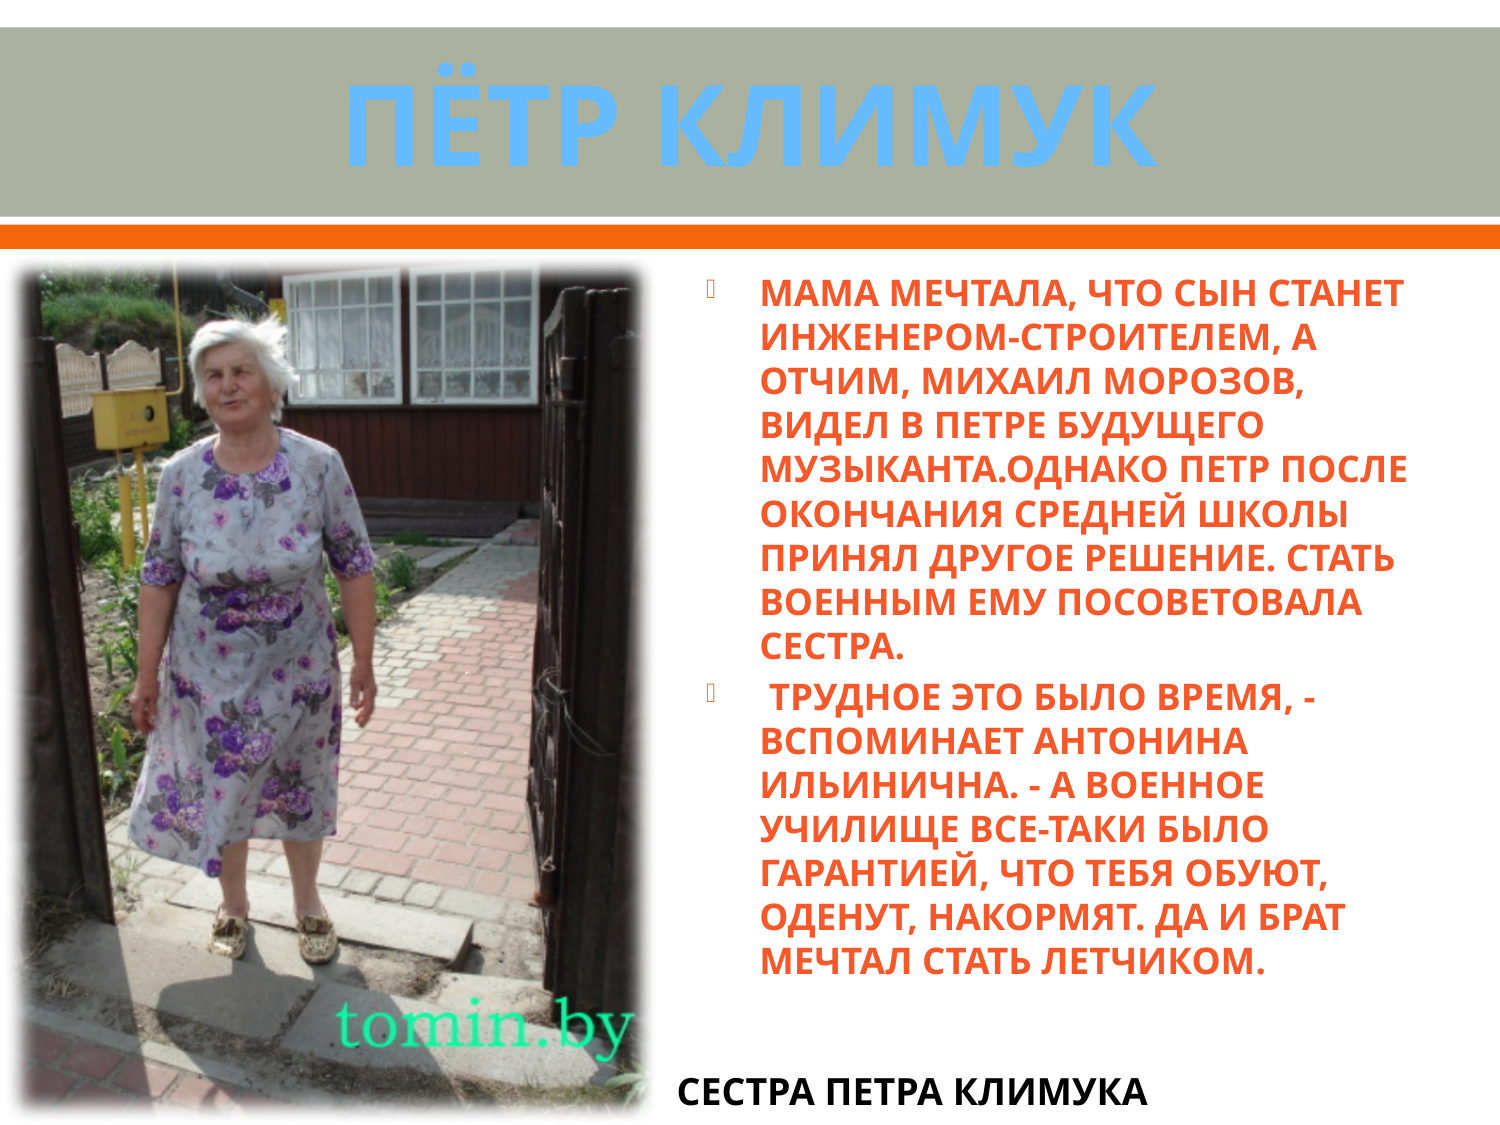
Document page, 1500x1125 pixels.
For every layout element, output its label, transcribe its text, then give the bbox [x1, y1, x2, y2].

text_box Сестра Петра Климука [666, 1060, 1386, 1121]
picture [4, 254, 658, 1125]
title Пётр Климук [75, 29, 1425, 213]
list Мама мечтала, что сын станет инженером-строителем, а отчим, Михаил Морозов, видел в Петре будущего музыканта.Однако Петр после окончания средней школы принял другое решение. Стать военным ему посоветовала сестра. Трудное это было время, - вспоминает Антонина Ильинична. - А военное училище все-таки было гарантией, что тебя обуют, оденут, накормят. Да и брат мечтал стать летчиком. [690, 262, 1425, 1024]
